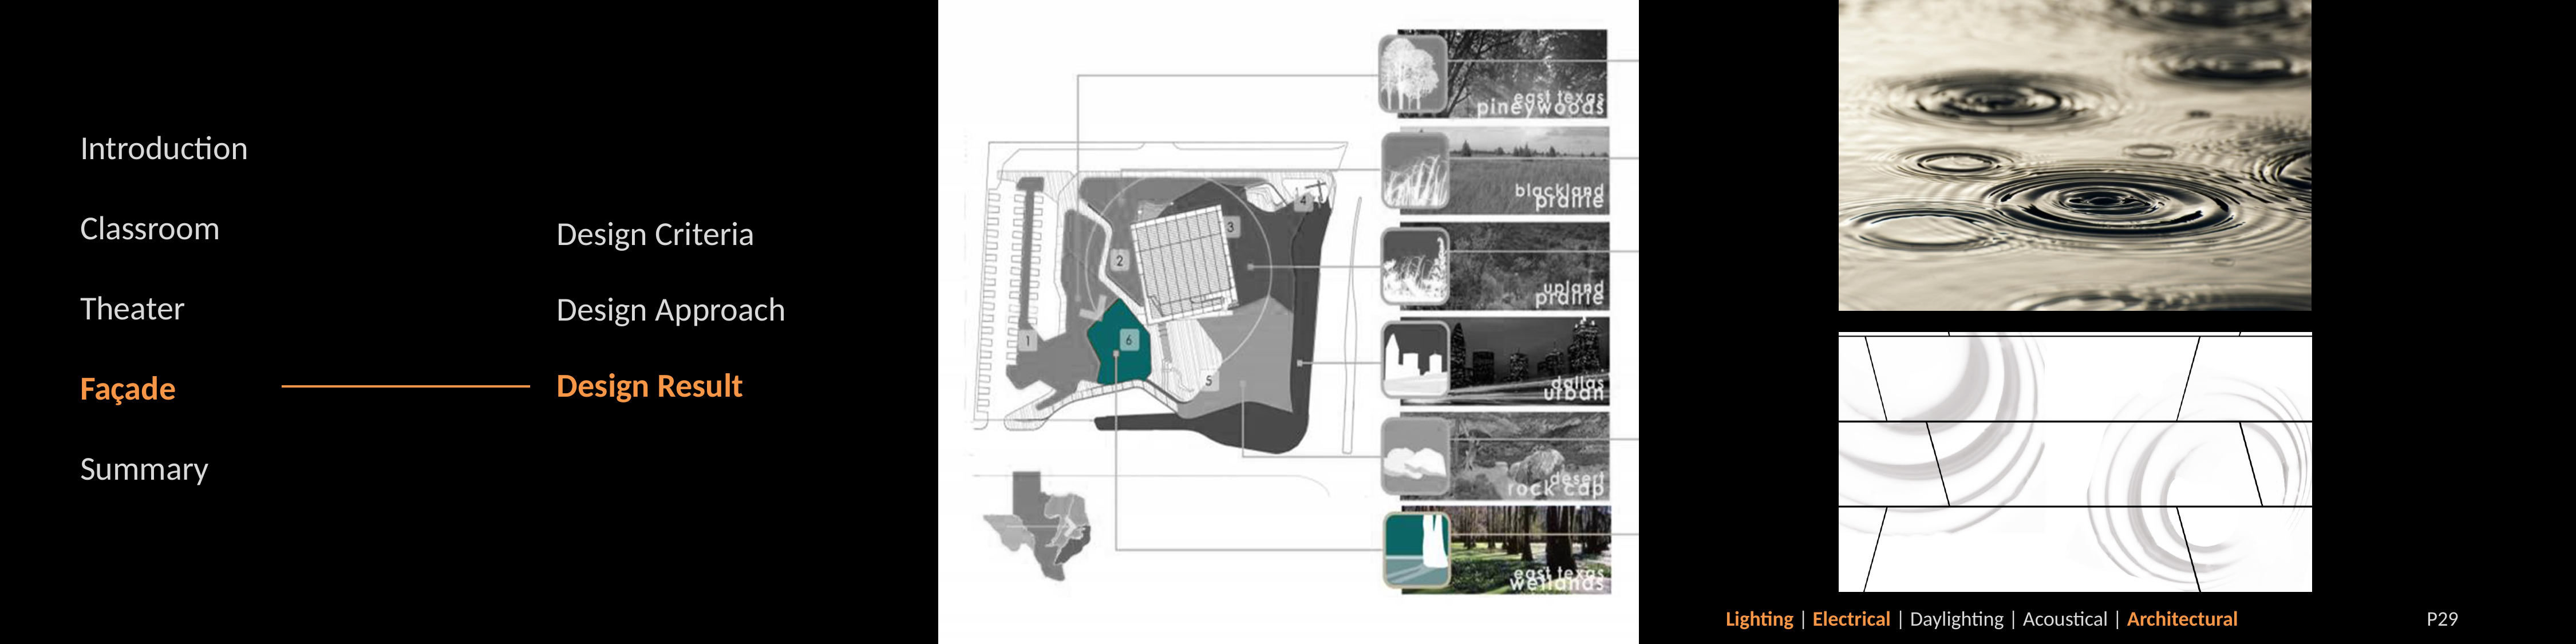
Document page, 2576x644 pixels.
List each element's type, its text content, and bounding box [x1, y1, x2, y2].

text_box Lighting | Electrical | Daylighting | Acoustical | Architectural P29 [1717, 591, 2576, 644]
picture [938, 0, 1639, 644]
text_box Design Criteria Design Approach Design Result [548, 207, 823, 437]
picture [1839, 331, 2312, 592]
text_box Introduction Classroom Theater Façade Summary [72, 121, 303, 488]
picture [1839, 0, 2312, 311]
